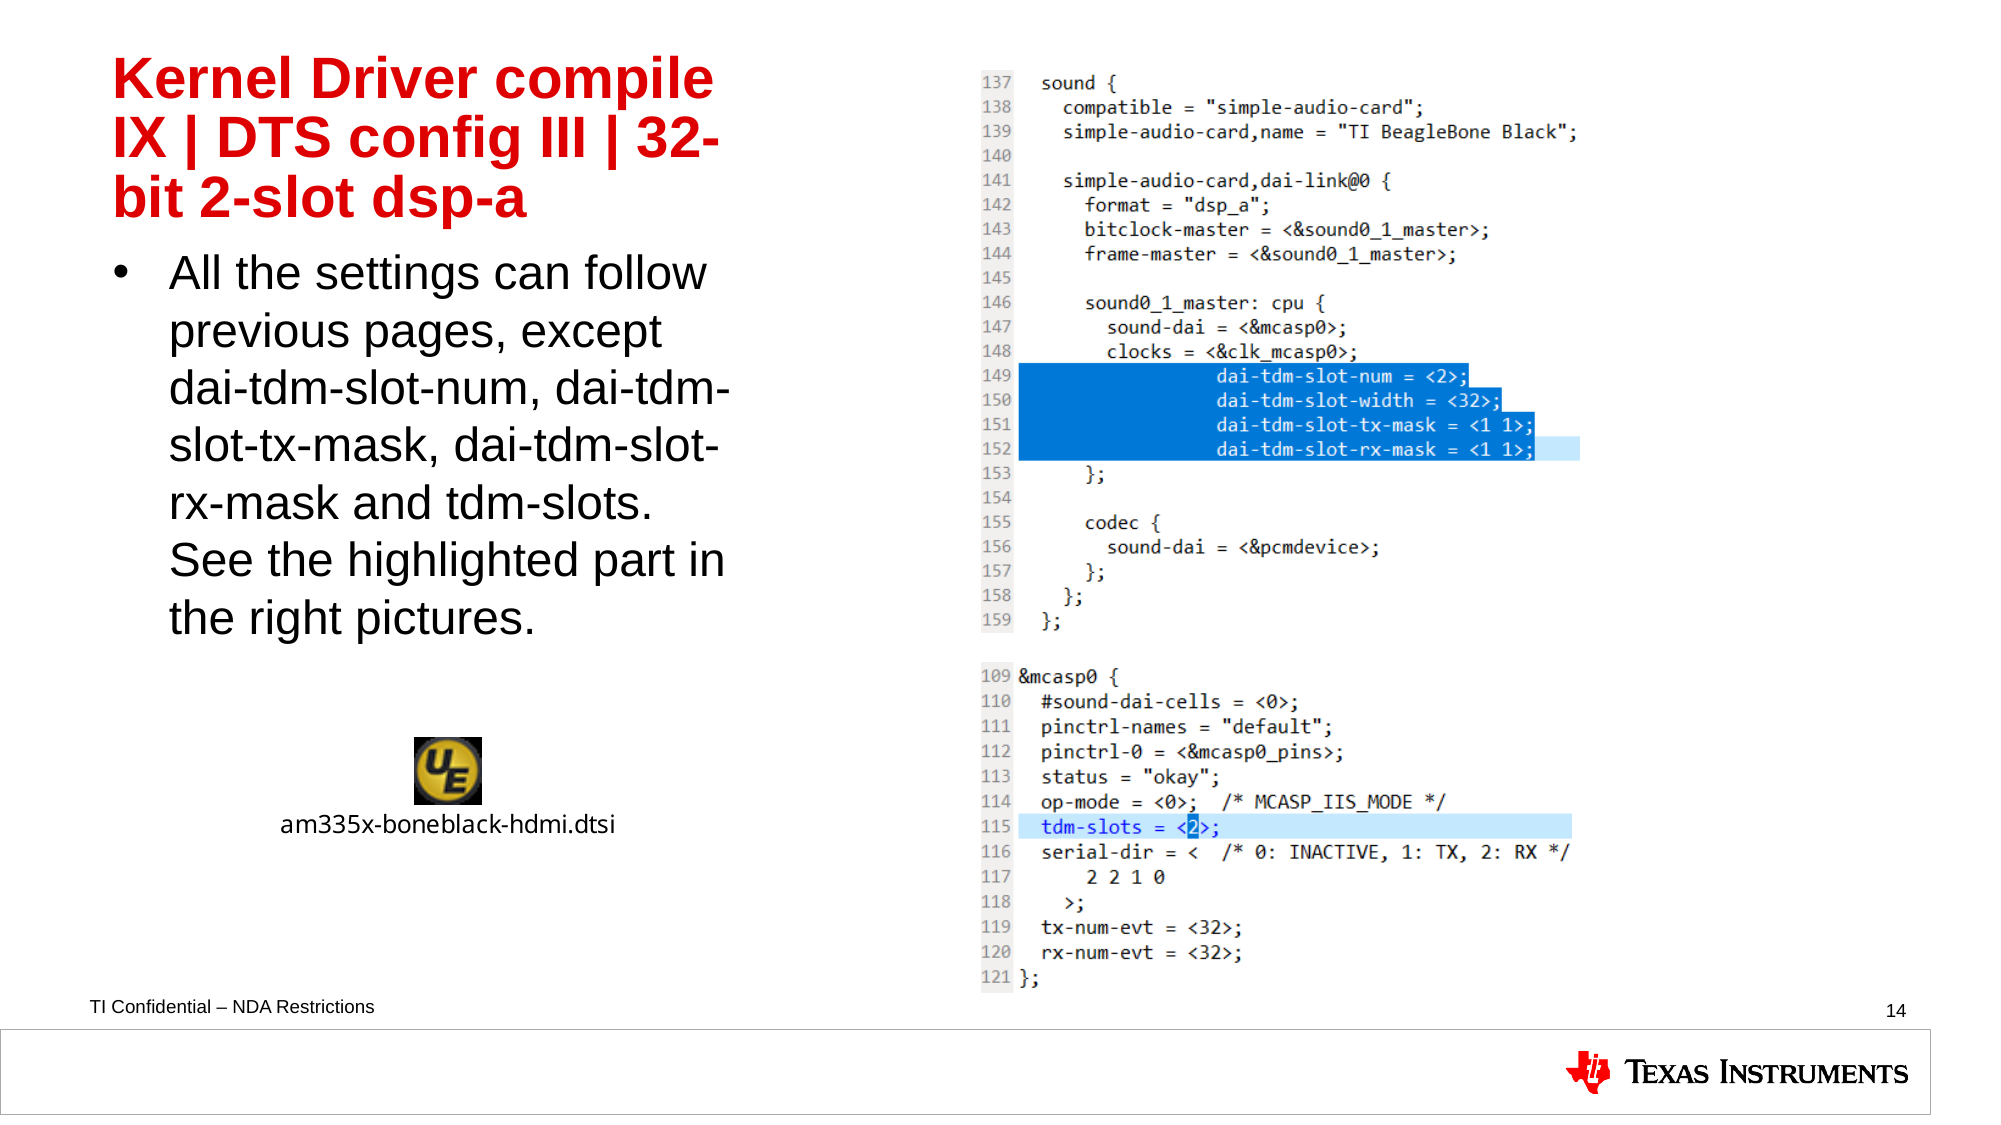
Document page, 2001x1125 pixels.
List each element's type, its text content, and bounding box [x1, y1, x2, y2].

title Kernel Driver compile IX | DTS config III | 32-bit 2-slot dsp-a [99, 44, 759, 235]
picture [1566, 1051, 1908, 1094]
list All the settings can follow previous pages, except dai-tdm-slot-num, dai-tdm-slot-tx-mask, dai-tdm-slot-rx-mask and tdm-slots. See the highlighted part in the right pictures. [99, 235, 759, 1006]
picture [980, 662, 1572, 993]
slide_number 14 [1452, 992, 1920, 1027]
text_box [226, 736, 667, 854]
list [980, 70, 1580, 633]
